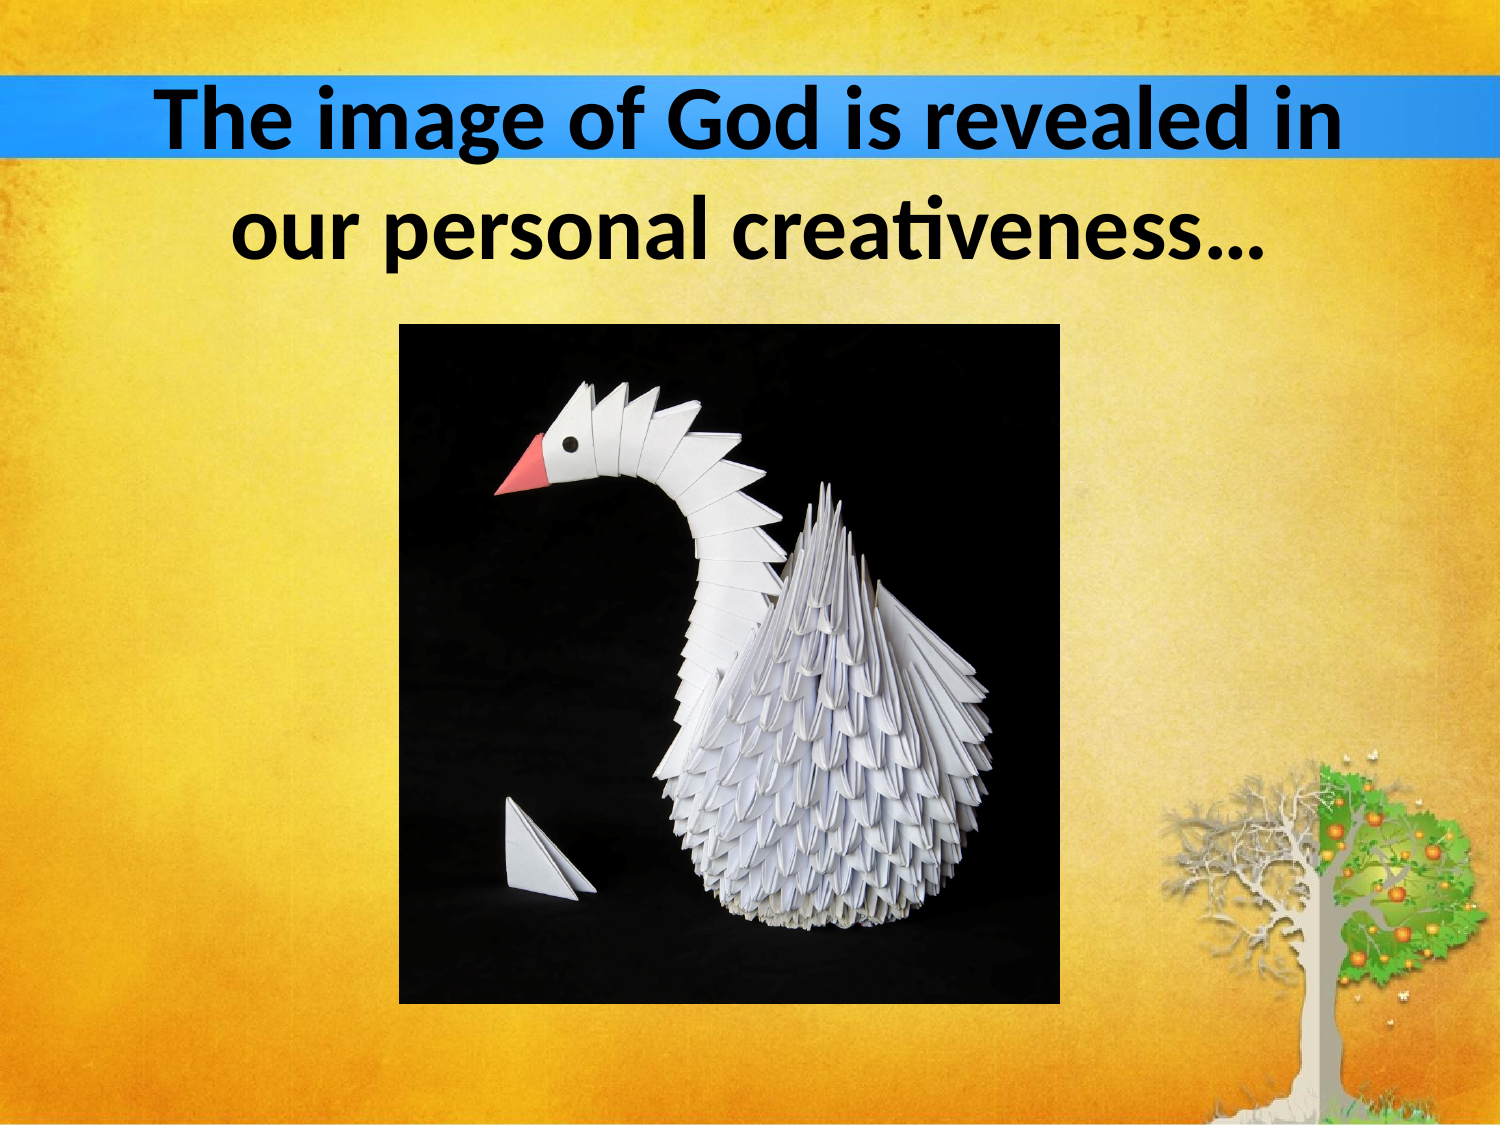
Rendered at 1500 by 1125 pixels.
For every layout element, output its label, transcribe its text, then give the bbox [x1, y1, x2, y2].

list The image of God is revealed in our personal creativeness… [75, 50, 1425, 1005]
picture [0, 0, 1500, 1125]
